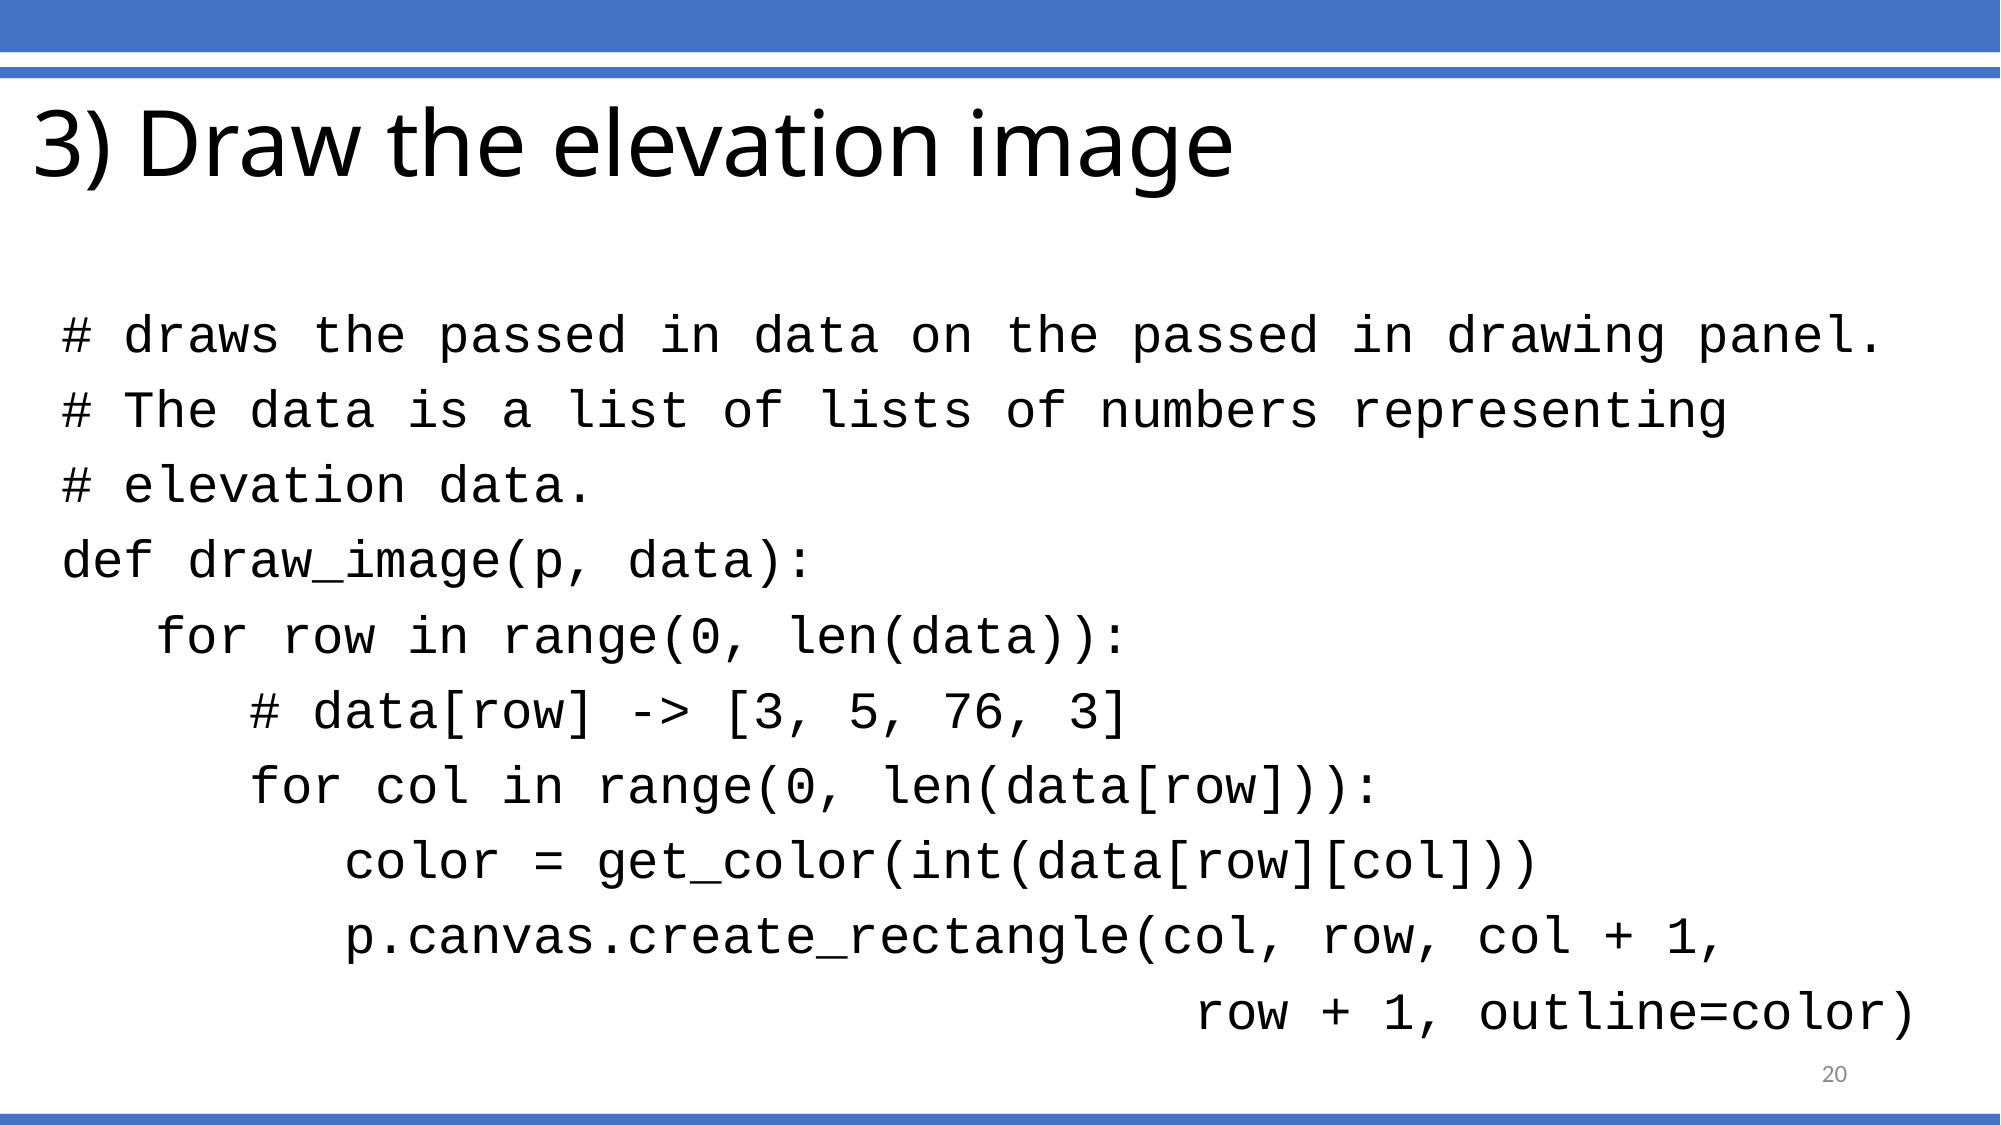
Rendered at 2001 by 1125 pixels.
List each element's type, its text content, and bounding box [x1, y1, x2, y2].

list # draws the passed in data on the passed in drawing panel. # The data is a list of lists of numbers representing # elevation data. def draw_image(p, data): for row in range(0, len(data)): # data[row] -> [3, 5, 76, 3] for col in range(0, len(data[row])): color = get_color(int(data[row][col])) p.canvas.create_rectangle(col, row, col + 1, row + 1, outline=color) [45, 299, 2000, 1059]
slide_number 20 [1412, 1042, 1863, 1103]
title 3) Draw the elevation image [17, 37, 1743, 256]
